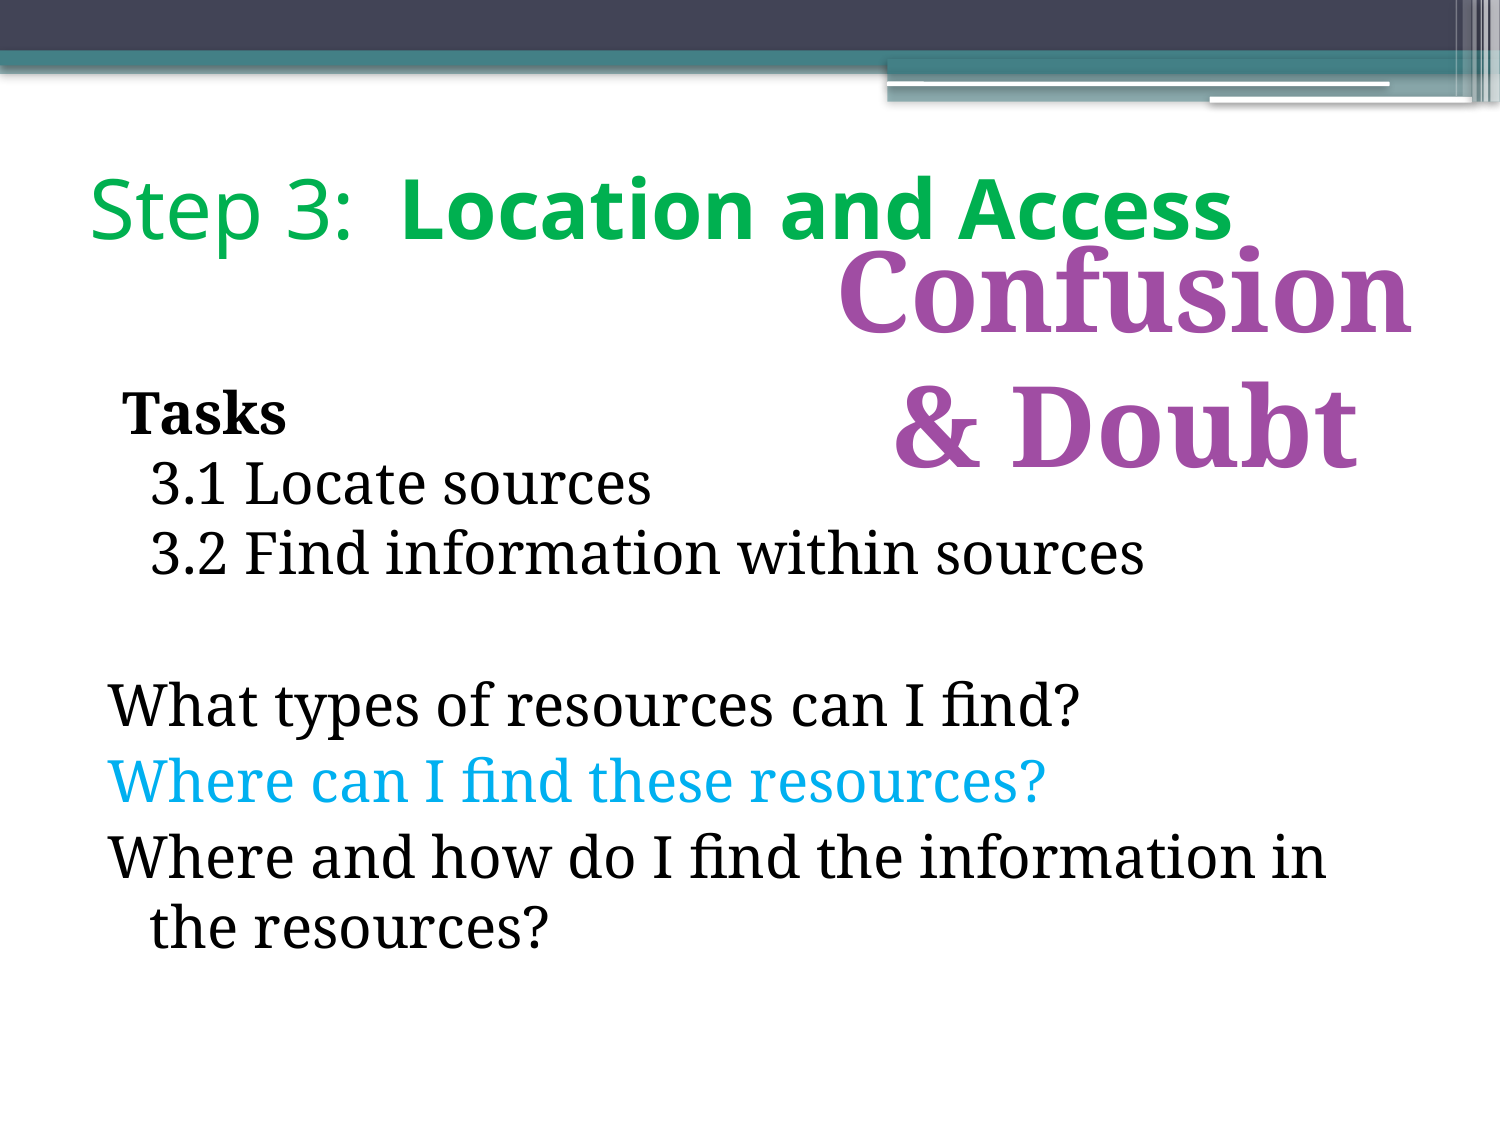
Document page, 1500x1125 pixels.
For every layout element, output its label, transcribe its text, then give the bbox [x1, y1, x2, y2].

list Tasks 3.1 Locate sources 3.2 Find information within sources What types of resources can I find? Where can I find these resources? Where and how do I find the information in the resources? [75, 368, 1425, 1079]
text_box Confusion & Doubt [800, 212, 1450, 498]
title Step 3: Location and Access [75, 125, 1425, 288]
